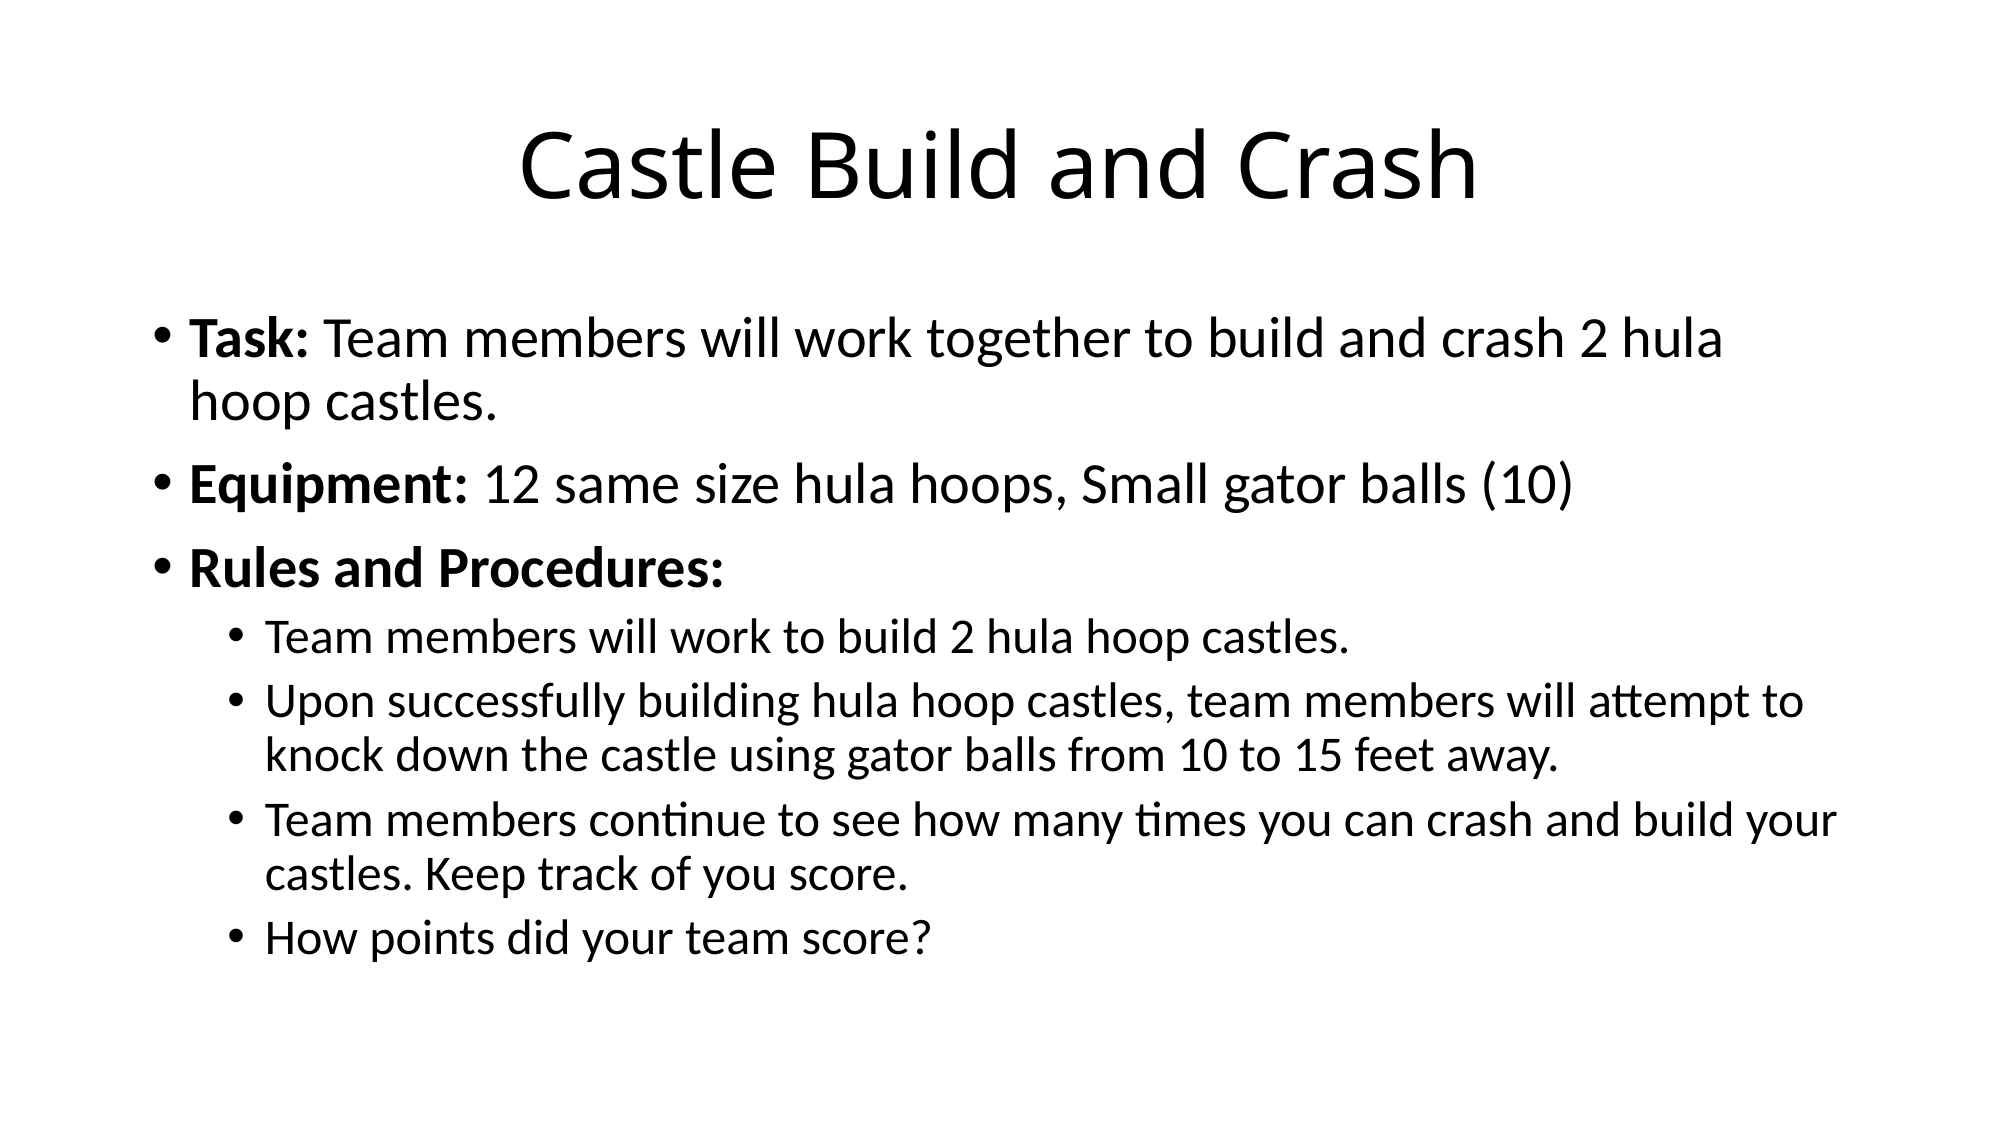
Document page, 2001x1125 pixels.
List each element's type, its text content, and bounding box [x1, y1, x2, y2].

list Task: Team members will work together to build and crash 2 hula hoop castles. Equipment: 12 same size hula hoops, Small gator balls (10) Rules and Procedures: Team members will work to build 2 hula hoop castles. Upon successfully building hula hoop castles, team members will attempt to knock down the castle using gator balls from 10 to 15 feet away. Team members continue to see how many times you can crash and build your castles. Keep track of you score. How points did your team score? [137, 299, 1863, 1014]
title Castle Build and Crash [137, 59, 1863, 278]
